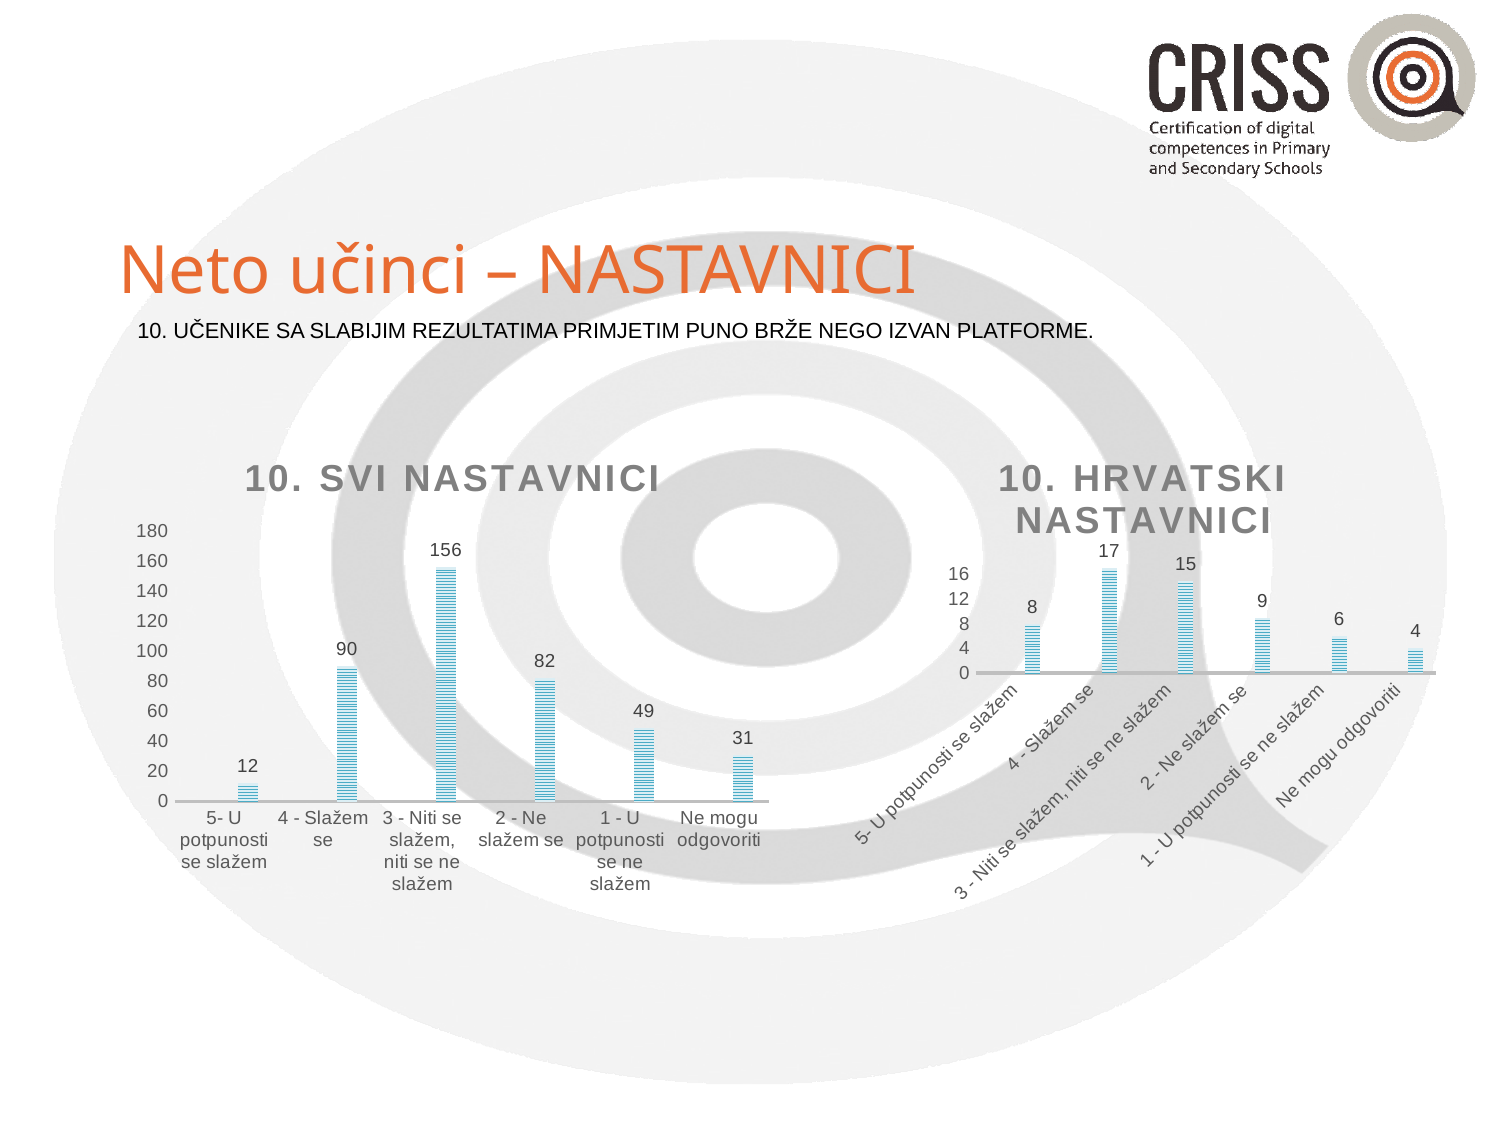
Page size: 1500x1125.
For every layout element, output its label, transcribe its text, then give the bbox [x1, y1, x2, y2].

chart [838, 427, 1449, 905]
title Neto učinci – NASTAVNICI [103, 185, 1397, 349]
text_box 10. UČENIKE SA SLABIJIM REZULTATIMA PRIMJETIM PUNO BRŽE NEGO IZVAN PLATFORME. [122, 308, 1212, 350]
picture [1124, 0, 1500, 188]
chart [122, 427, 783, 905]
